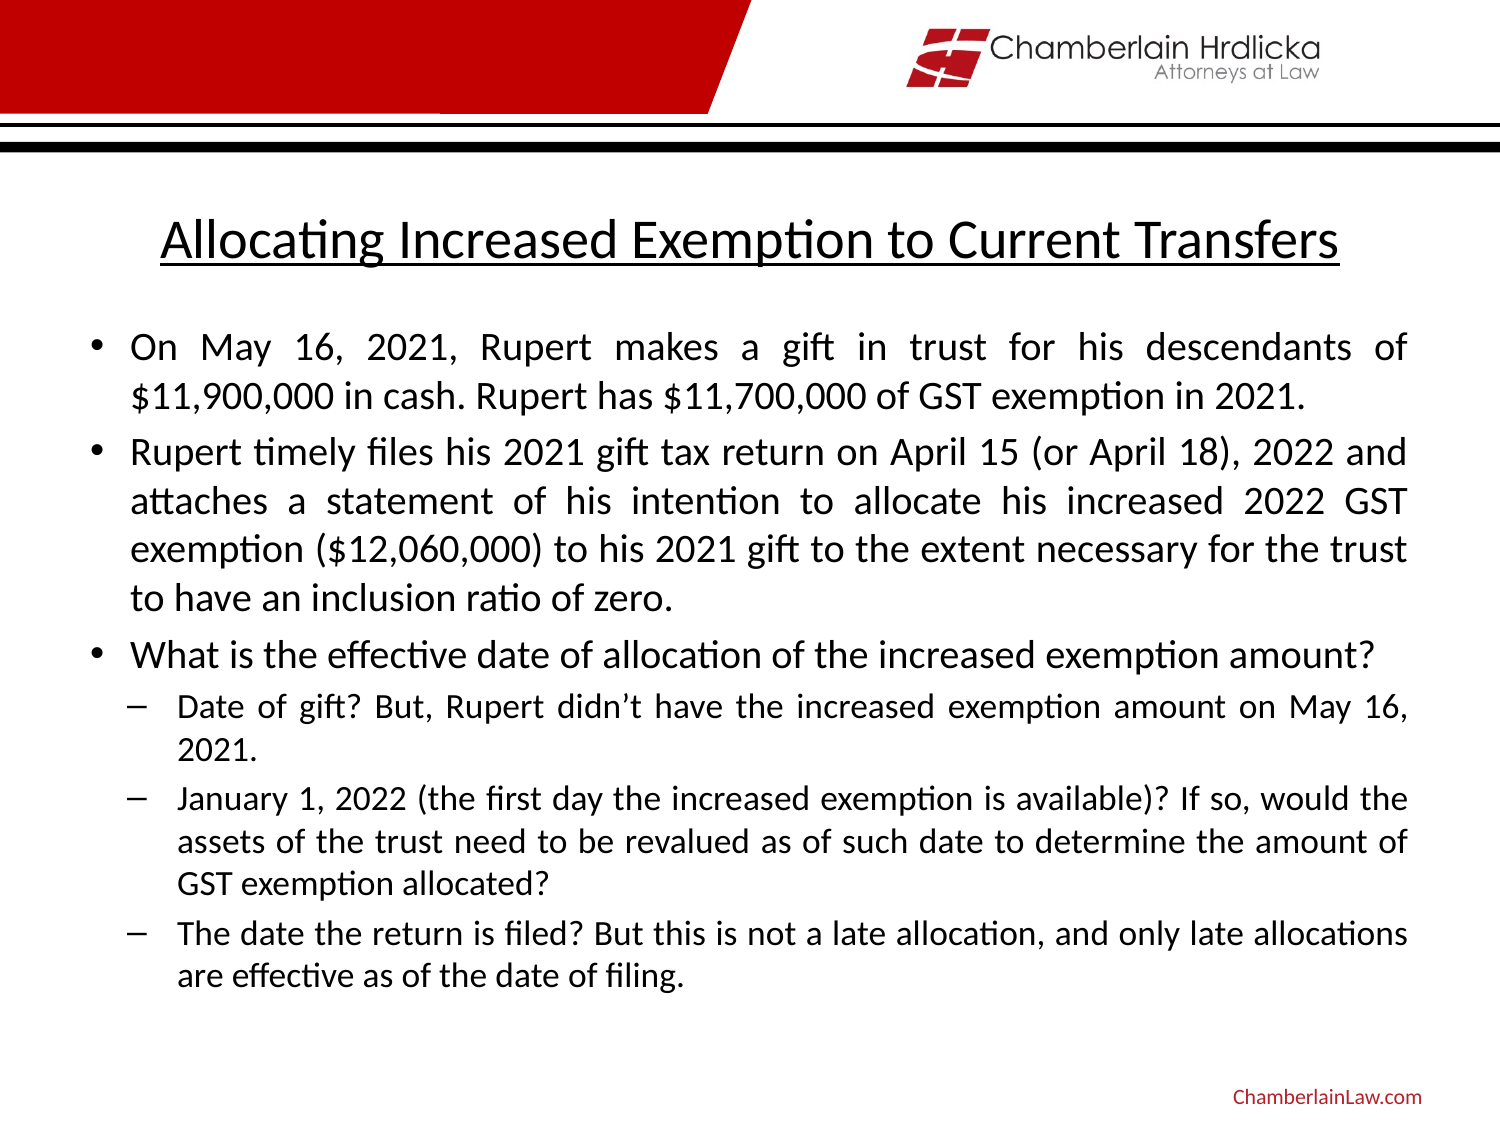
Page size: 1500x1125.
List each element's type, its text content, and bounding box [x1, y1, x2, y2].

list On May 16, 2021, Rupert makes a gift in trust for his descendants of $11,900,000 in cash. Rupert has $11,700,000 of GST exemption in 2021. Rupert timely files his 2021 gift tax return on April 15 (or April 18), 2022 and attaches a statement of his intention to allocate his increased 2022 GST exemption ($12,060,000) to his 2021 gift to the extent necessary for the trust to have an inclusion ratio of zero. What is the effective date of allocation of the increased exemption amount? Date of gift? But, Rupert didn’t have the increased exemption amount on May 16, 2021. January 1, 2022 (the first day the increased exemption is available)? If so, would the assets of the trust need to be revalued as of such date to determine the amount of GST exemption allocated? The date the return is filed? But this is not a late allocation, and only late allocations are effective as of the date of filing. [75, 312, 1425, 1005]
picture [887, 12, 1338, 103]
title Allocating Increased Exemption to Current Transfers [75, 162, 1425, 311]
